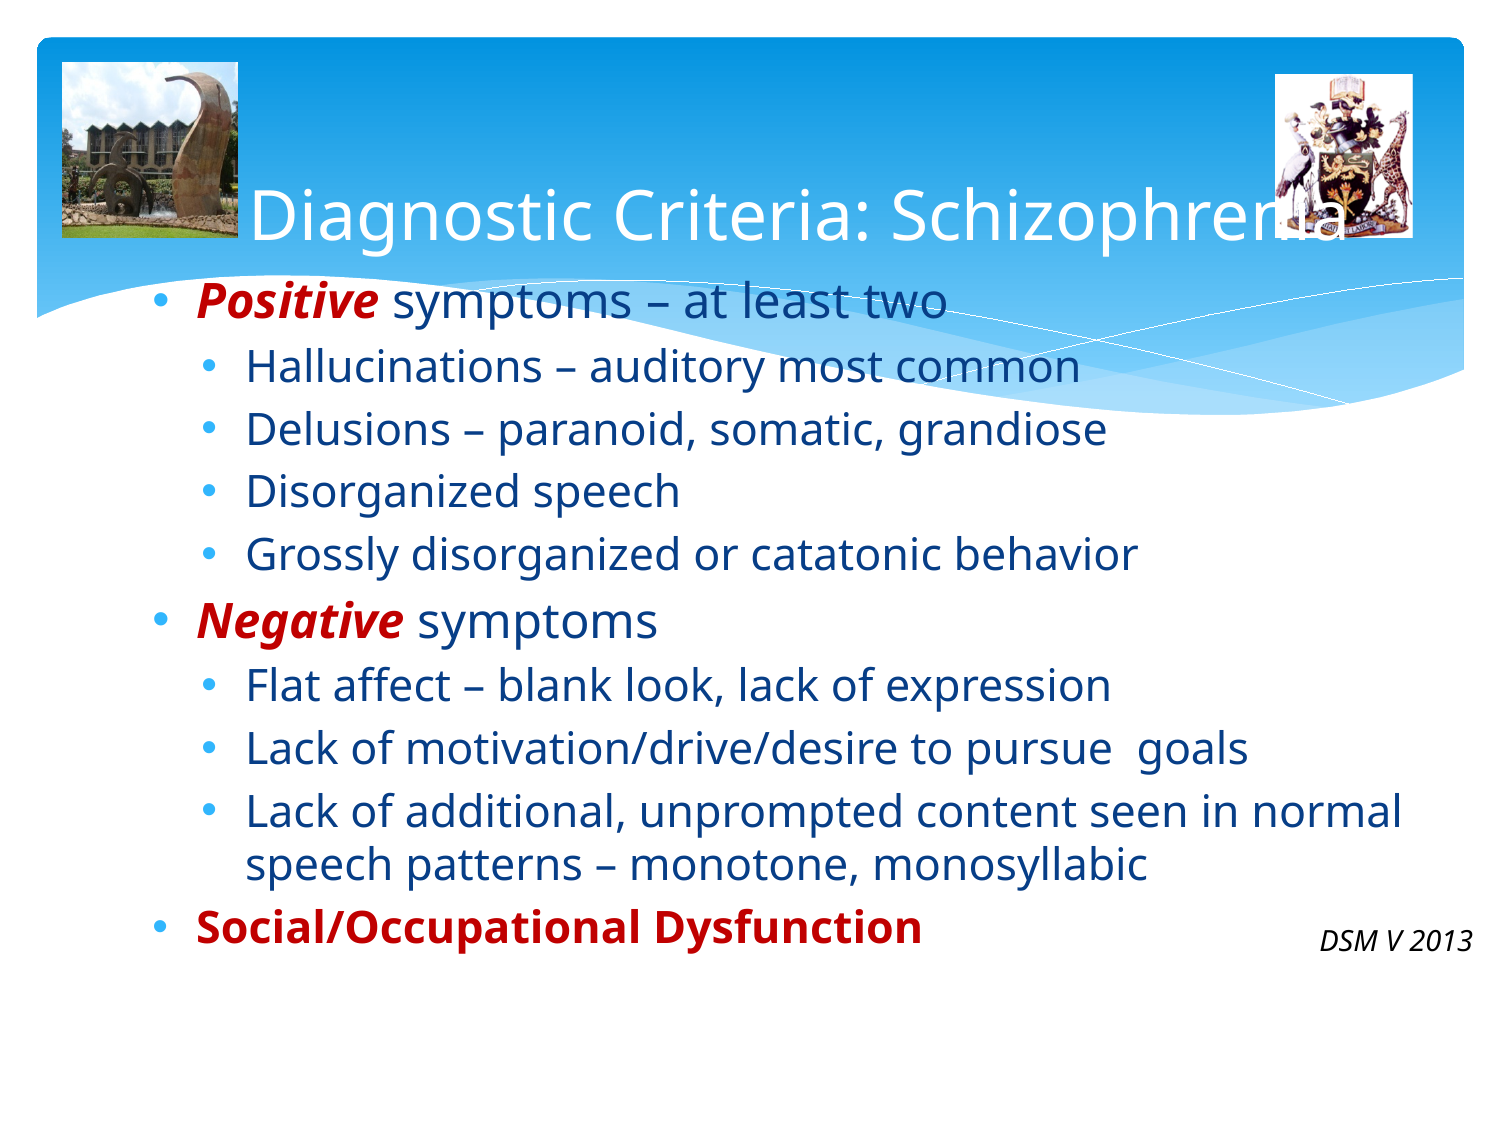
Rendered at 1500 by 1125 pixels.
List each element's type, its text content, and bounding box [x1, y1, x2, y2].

picture [62, 63, 238, 238]
title Diagnostic Criteria: Schizophrenia [124, 162, 1476, 263]
list Positive symptoms – at least two Hallucinations – auditory most common Delusions – paranoid, somatic, grandiose Disorganized speech Grossly disorganized or catatonic behavior Negative symptoms Flat affect – blank look, lack of expression Lack of motivation/drive/desire to pursue goals Lack of additional, unprompted content seen in normal speech patterns – monotone, monosyllabic Social/Occupational Dysfunction [137, 262, 1488, 966]
text_box DSM V 2013 [1304, 914, 1489, 965]
picture [1275, 75, 1413, 162]
